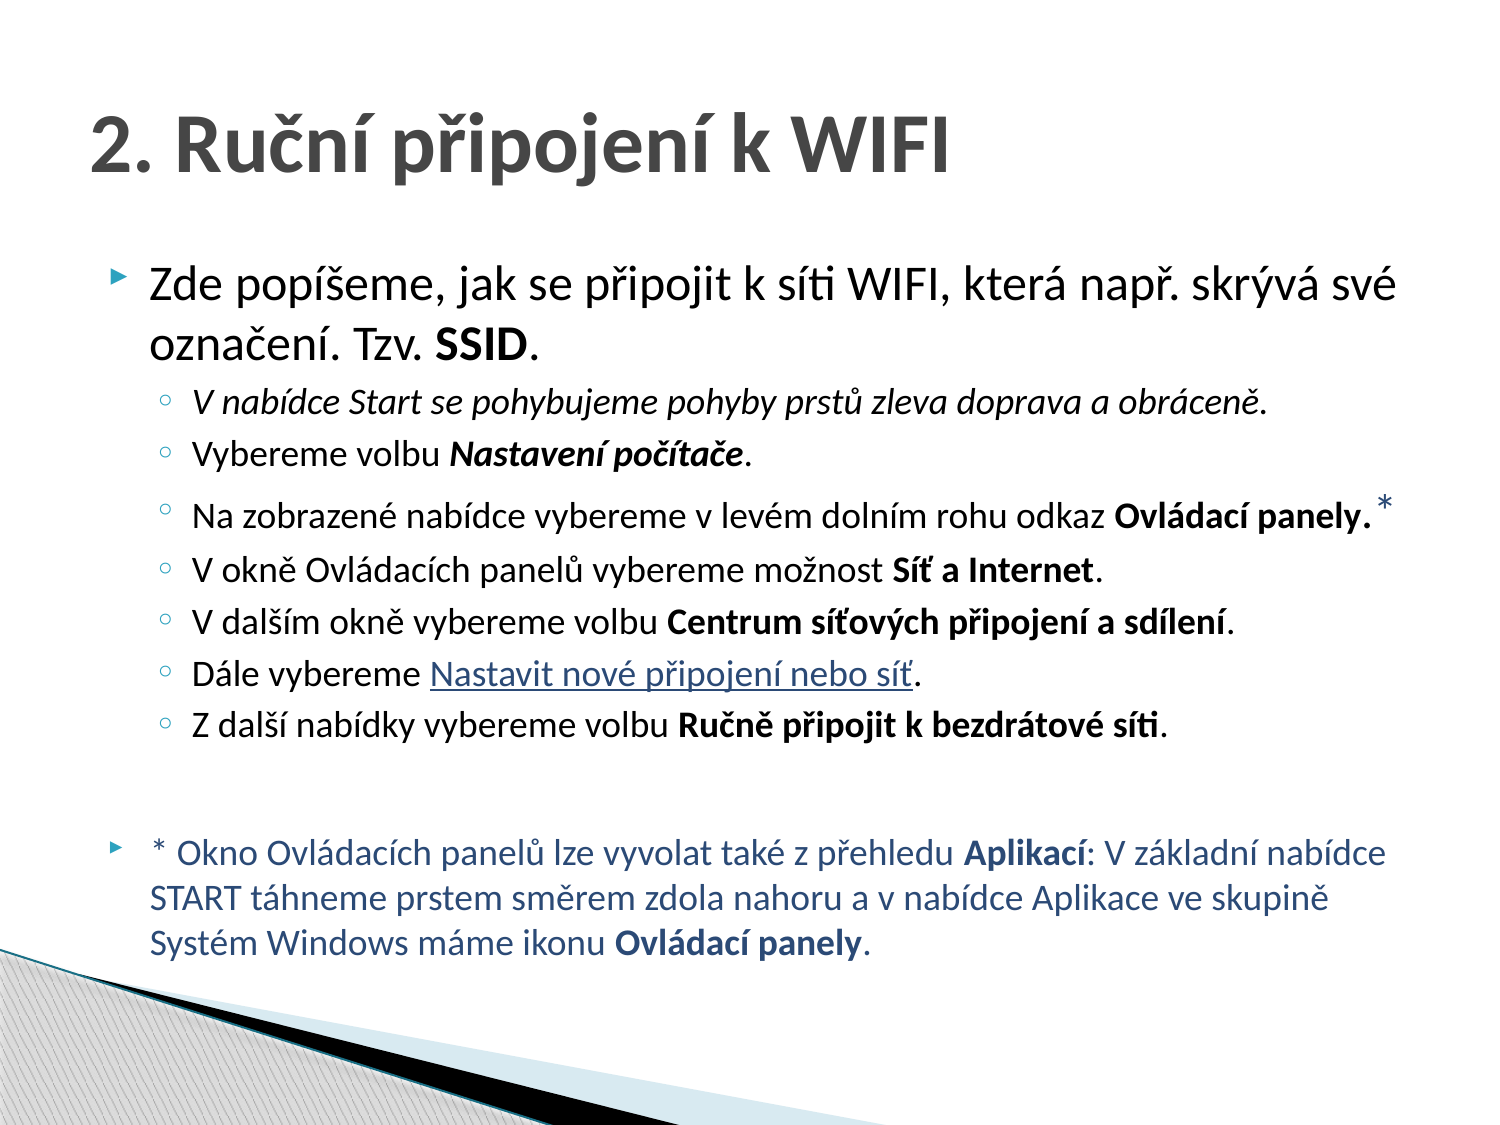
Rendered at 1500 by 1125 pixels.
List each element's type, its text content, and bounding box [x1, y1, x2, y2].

title 2. Ruční připojení k WIFI [75, 45, 1425, 233]
list Zde popíšeme, jak se připojit k síti WIFI, která např. skrývá své označení. Tzv. SSID. V nabídce Start se pohybujeme pohyby prstů zleva doprava a obráceně. Vybereme volbu Nastavení počítače. Na zobrazené nabídce vybereme v levém dolním rohu odkaz Ovládací panely.* V okně Ovládacích panelů vybereme možnost Síť a Internet. V dalším okně vybereme volbu Centrum síťových připojení a sdílení. Dále vybereme Nastavit nové připojení nebo síť. Z další nabídky vybereme volbu Ručně připojit k bezdrátové síti. * Okno Ovládacích panelů lze vyvolat také z přehledu Aplikací: V základní nabídce START táhneme prstem směrem zdola nahoru a v nabídce Aplikace ve skupině Systém Windows máme ikonu Ovládací panely. [75, 242, 1425, 986]
